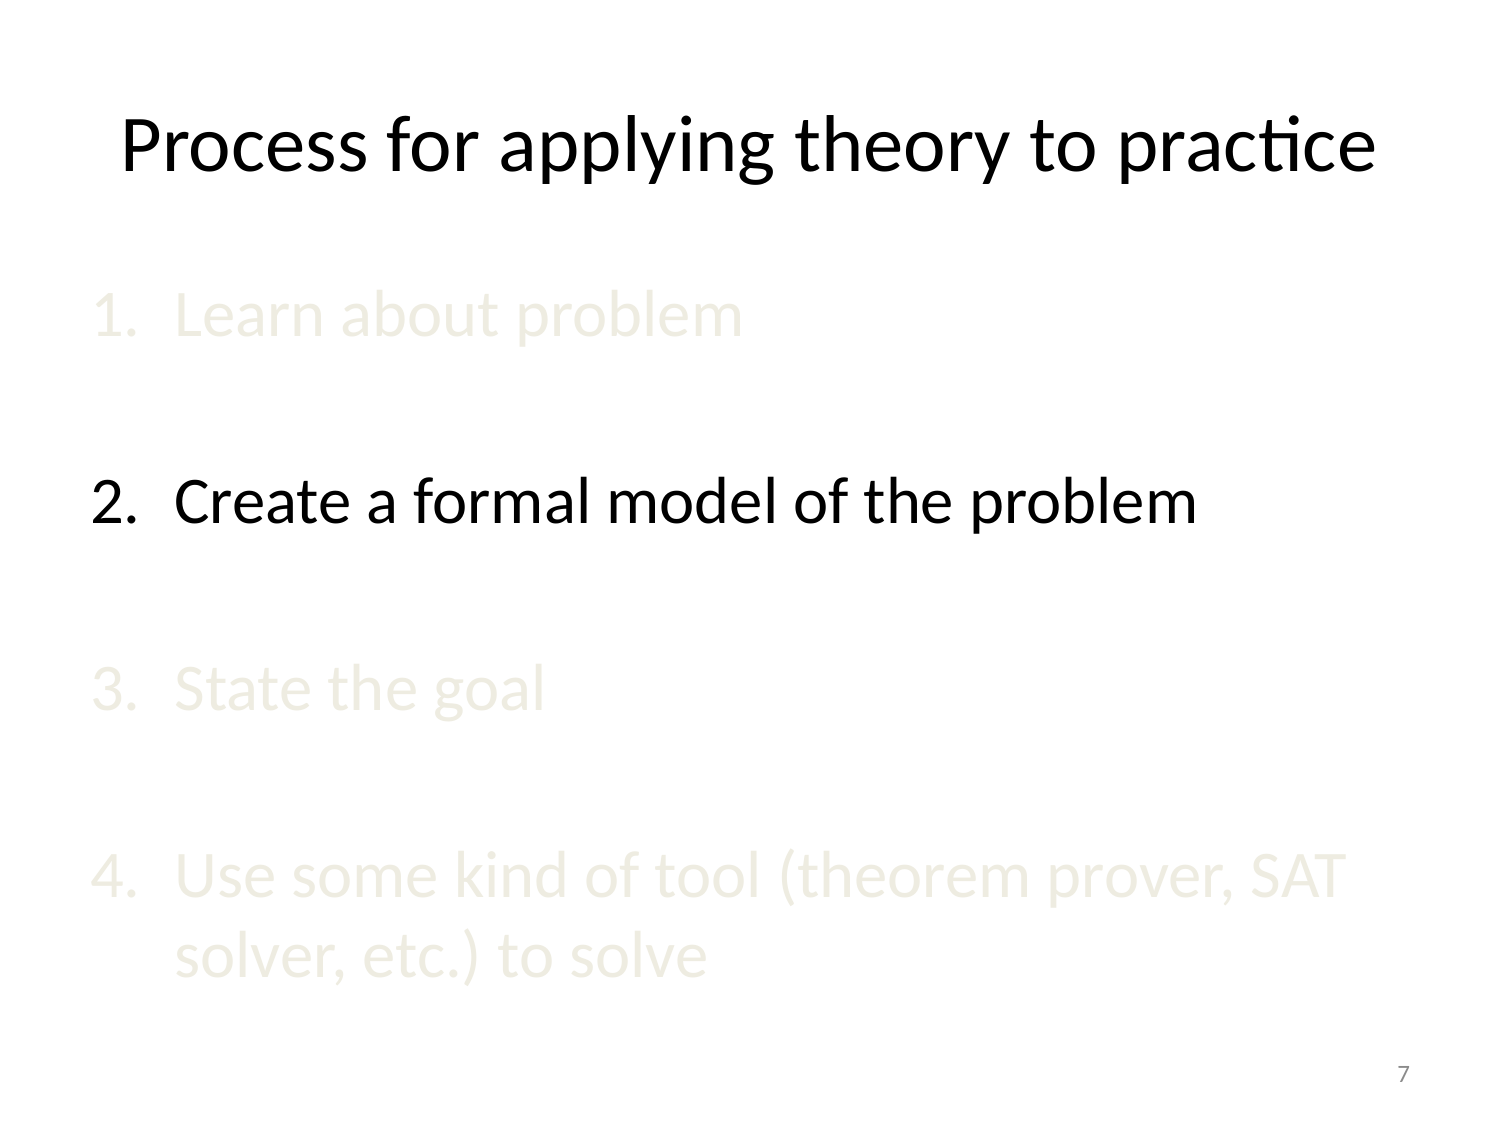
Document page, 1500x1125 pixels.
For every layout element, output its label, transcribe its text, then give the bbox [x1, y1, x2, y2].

list Learn about problem Create a formal model of the problem State the goal Use some kind of tool (theorem prover, SAT solver, etc.) to solve [75, 262, 1425, 1005]
slide_number 7 [1074, 1042, 1425, 1103]
title Process for applying theory to practice [75, 45, 1425, 233]
